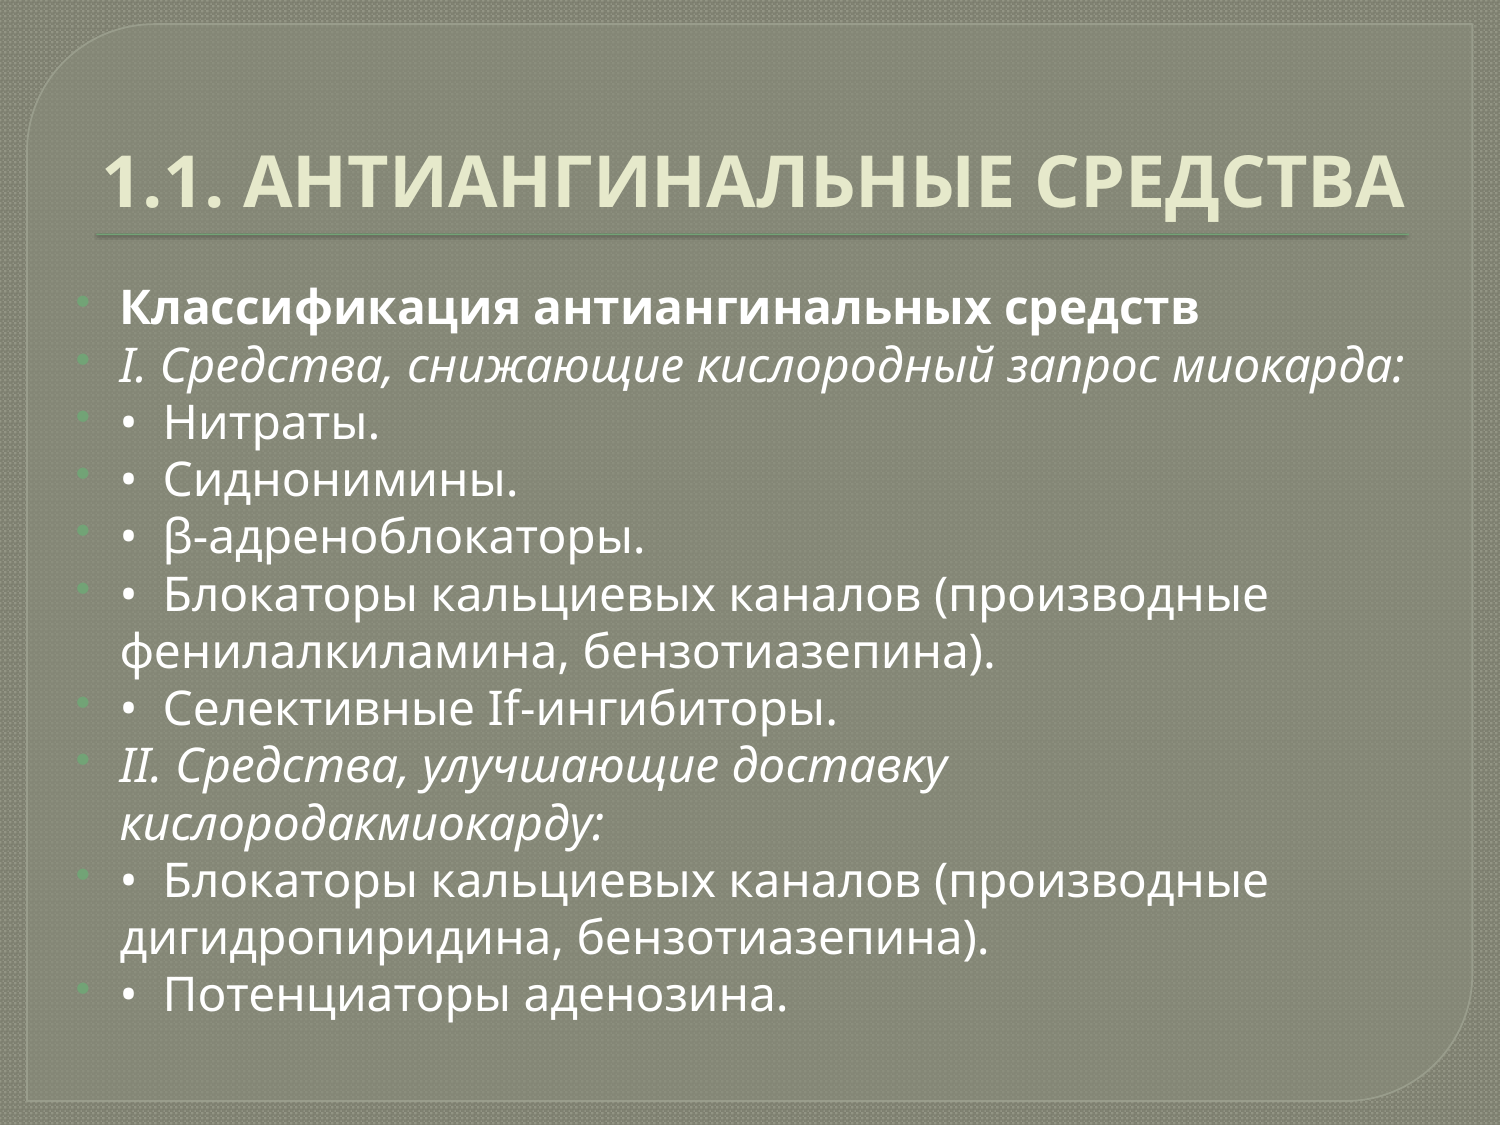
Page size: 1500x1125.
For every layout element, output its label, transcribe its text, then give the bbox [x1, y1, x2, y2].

title 1.1. АНТИАНГИНАЛЬНЫЕ СРЕДСТВА [75, 41, 1425, 230]
list Классификация антиангинальных средств I. Средства, снижающие кислородный запрос миокарда: • Нитраты. • Сиднонимины. • β-адреноблокаторы. • Блокаторы кальциевых каналов (производные фенилалкиламина, бензотиазепина). • Селективные If-ингибиторы. II. Средства, улучшающие доставку кислородакмиокарду: • Блокаторы кальциевых каналов (производные дигидропиридина, бензотиазепина). • Потенциаторы аденозина. [62, 270, 1425, 1075]
